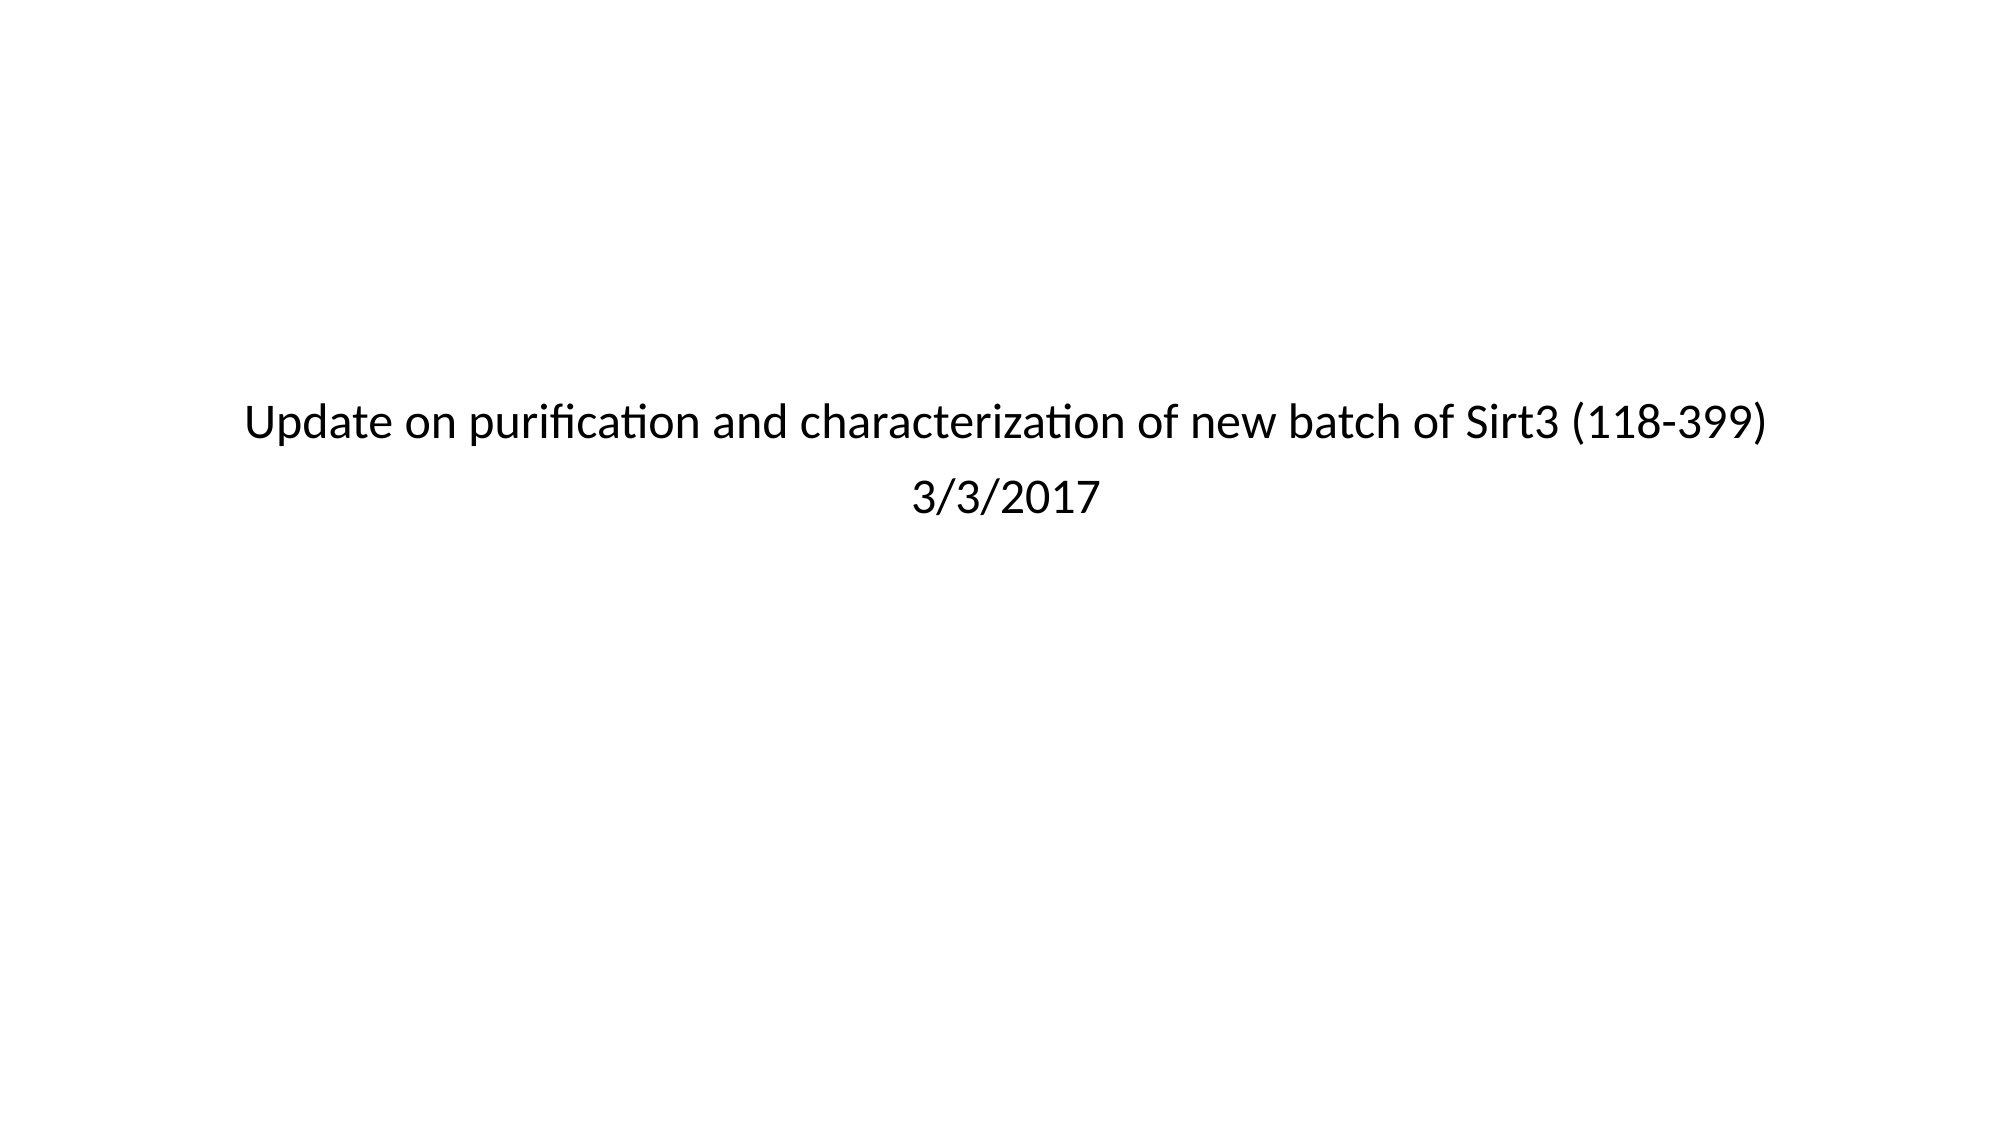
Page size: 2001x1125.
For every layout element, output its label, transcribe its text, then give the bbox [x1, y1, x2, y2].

subtitle Update on purification and characterization of new batch of Sirt3 (118-399) 3/3/2017 [212, 388, 1800, 660]
